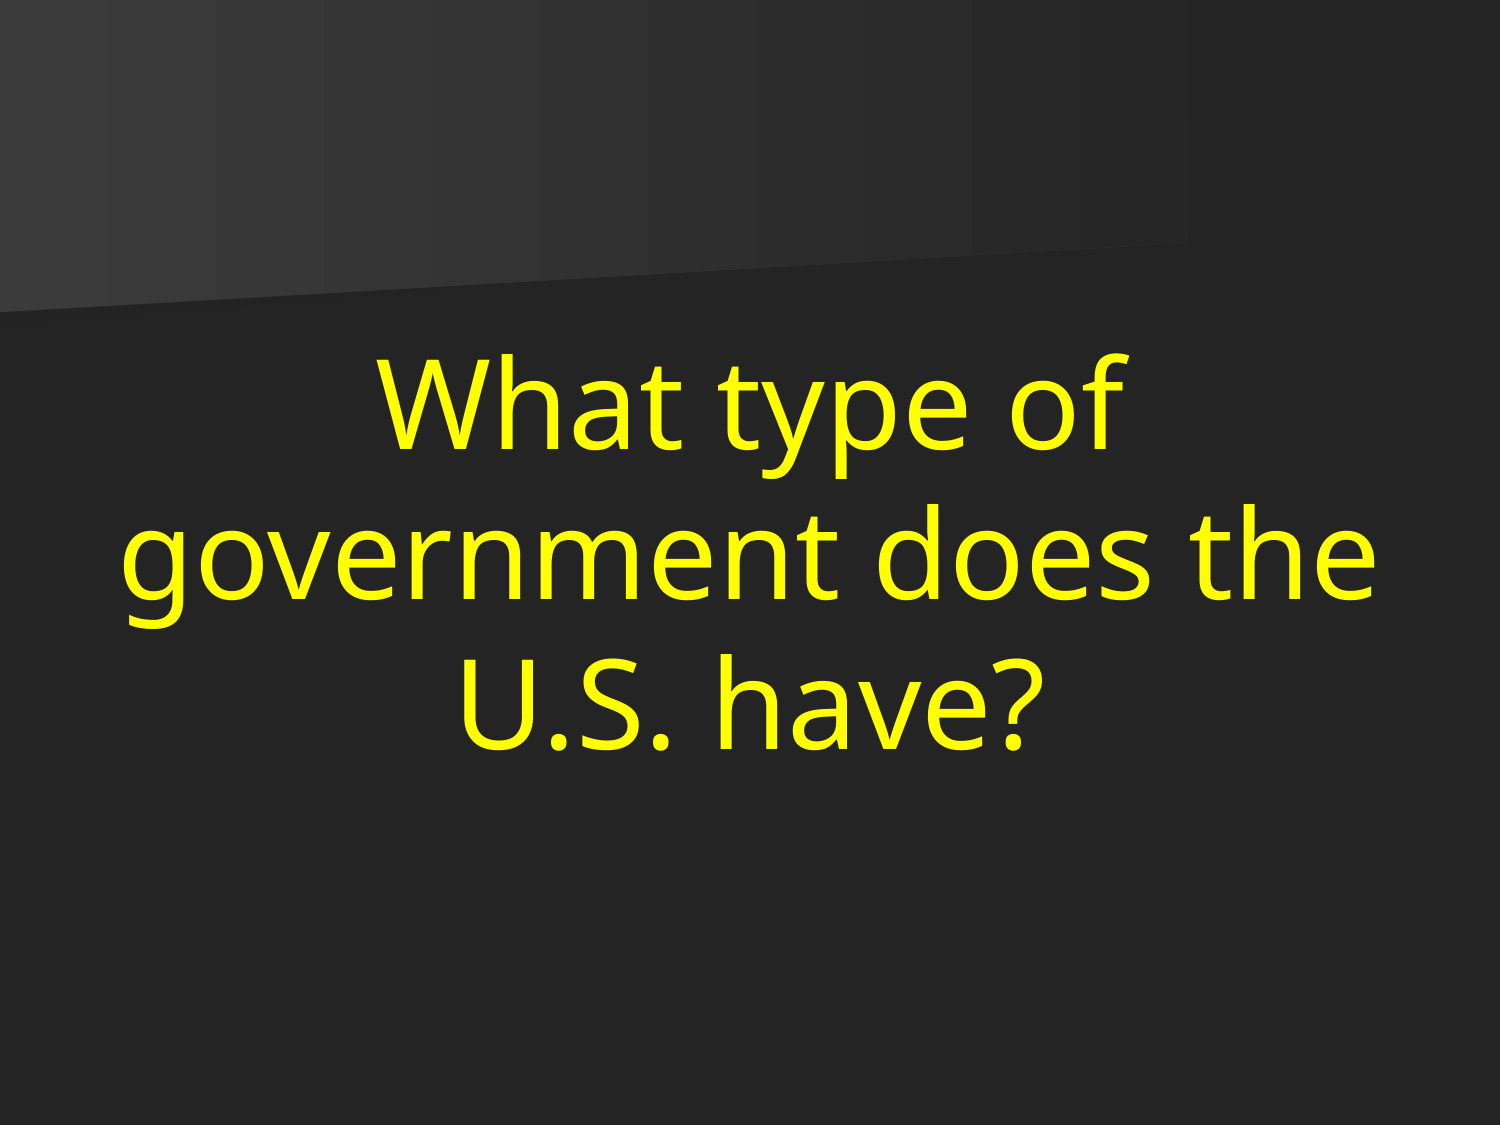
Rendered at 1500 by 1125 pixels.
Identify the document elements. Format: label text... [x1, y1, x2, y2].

title What type of government does the U.S. have? [74, 455, 1426, 644]
